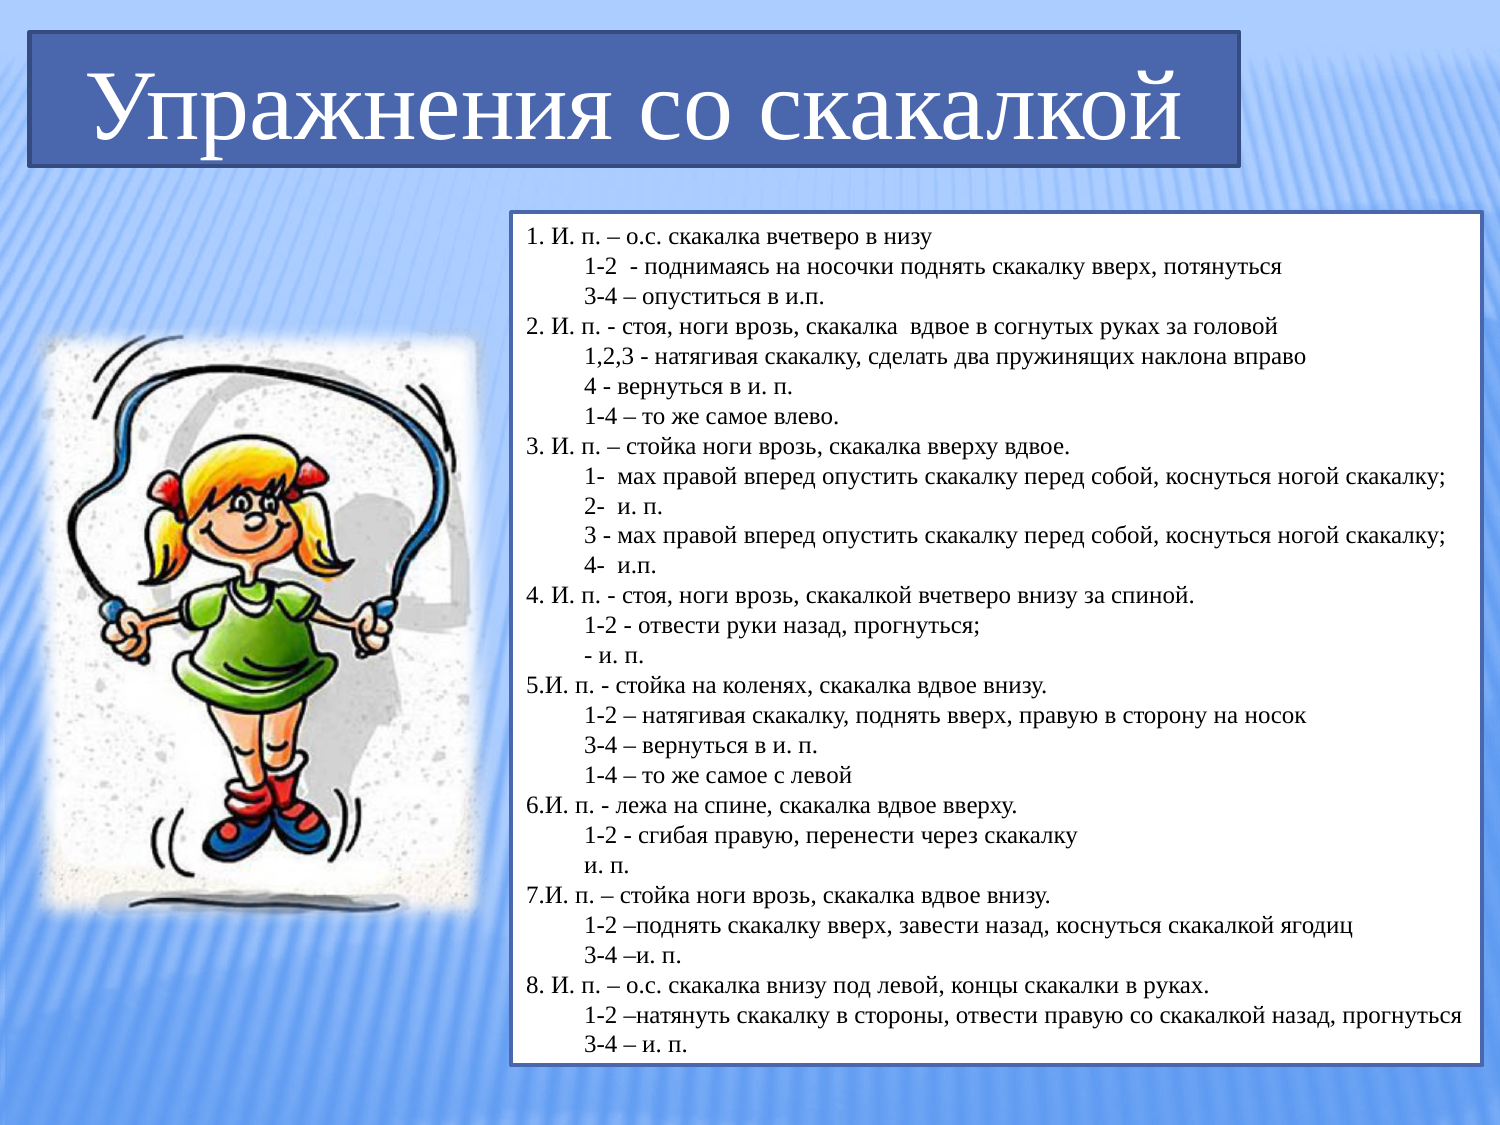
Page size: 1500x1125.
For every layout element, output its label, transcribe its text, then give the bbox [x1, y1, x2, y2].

text_box 1. И. п. – о.с. скакалка вчетверо в низу 1-2 - поднимаясь на носочки поднять скакалку вверх, потянуться 3-4 – опуститься в и.п. 2. И. п. - стоя, ноги врозь, скакалка вдвое в согнутых руках за головой 1,2,3 - натягивая скакалку, сделать два пружинящих наклона вправо 4 - вернуться в и. п. 1-4 – то же самое влево. 3. И. п. – стойка ноги врозь, скакалка вверху вдвое. 1- мах правой вперед опустить скакалку перед собой, коснуться ногой скакалку; 2- и. п. 3 - мах правой вперед опустить скакалку перед собой, коснуться ногой скакалку; 4- и.п. 4. И. п. - стоя, ноги врозь, скакалкой вчетверо внизу за спиной. 1-2 - отвести руки назад, прогнуться; - и. п. 5.И. п. - стойка на коленях, скакалка вдвое внизу. 1-2 – натягивая скакалку, поднять вверх, правую в сторону на носок 3-4 – вернуться в и. п. 1-4 – то же самое с левой 6.И. п. - лежа на спине, скакалка вдвое вверху. 1-2 - сгибая правую, перенести через скакалку и. п. 7.И. п. – стойка ноги врозь, скакалка вдвое внизу. 1-2 –поднять скакалку вверх, завести назад, коснуться скакалкой ягодиц 3-4 –и. п. 8. И. п. – о.с. скакалка внизу под левой, концы скакалки в руках. 1-2 –натянуть скакалку в стороны, отвести правую со скакалкой назад, прогнуться 3-4 – и. п. [509, 210, 1484, 1067]
picture [25, 320, 495, 929]
text_box Упражнения со скакалкой [27, 30, 1241, 168]
